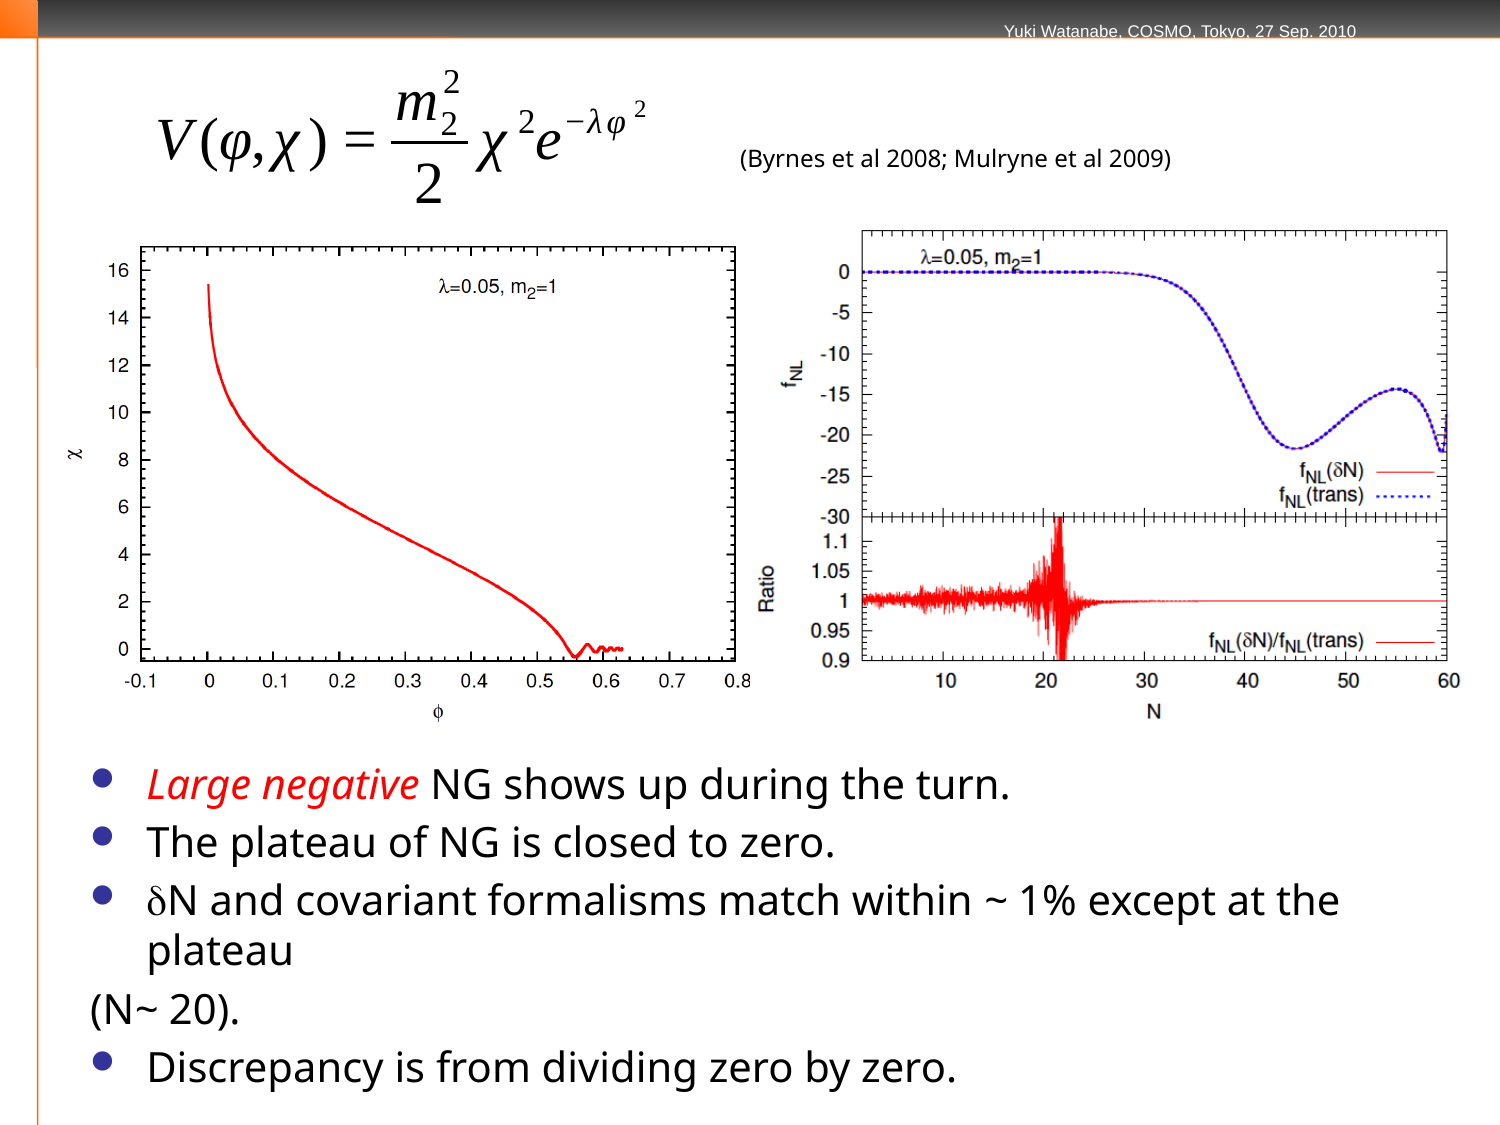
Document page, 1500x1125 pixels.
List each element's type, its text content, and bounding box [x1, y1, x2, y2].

picture [49, 212, 1473, 726]
text_box (Byrnes et al 2008; Mulryne et al 2009) [725, 112, 1450, 213]
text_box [149, 60, 655, 211]
list Large negative NG shows up during the turn. The plateau of NG is closed to zero. dN and covariant formalisms match within ~ 1% except at the plateau (N~ 20). Discrepancy is from dividing zero by zero. [74, 749, 1463, 1101]
